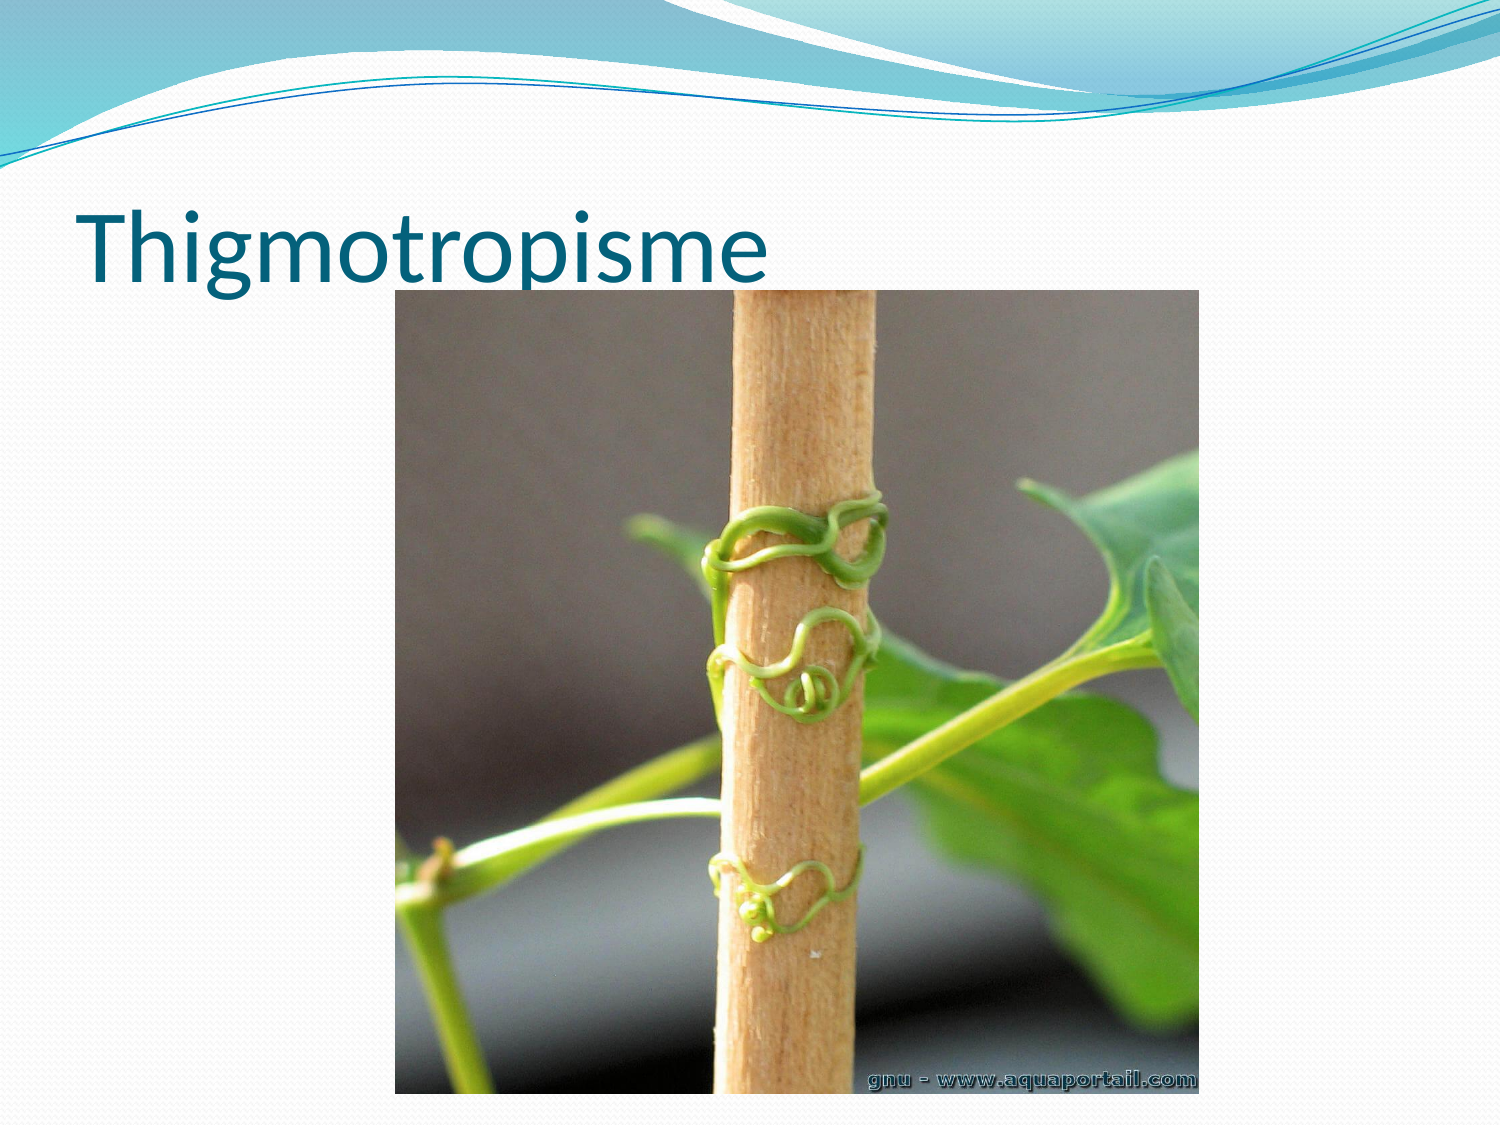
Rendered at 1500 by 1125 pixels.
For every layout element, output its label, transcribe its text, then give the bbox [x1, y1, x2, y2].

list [395, 290, 1200, 1095]
title Thigmotropisme [75, 115, 1425, 303]
